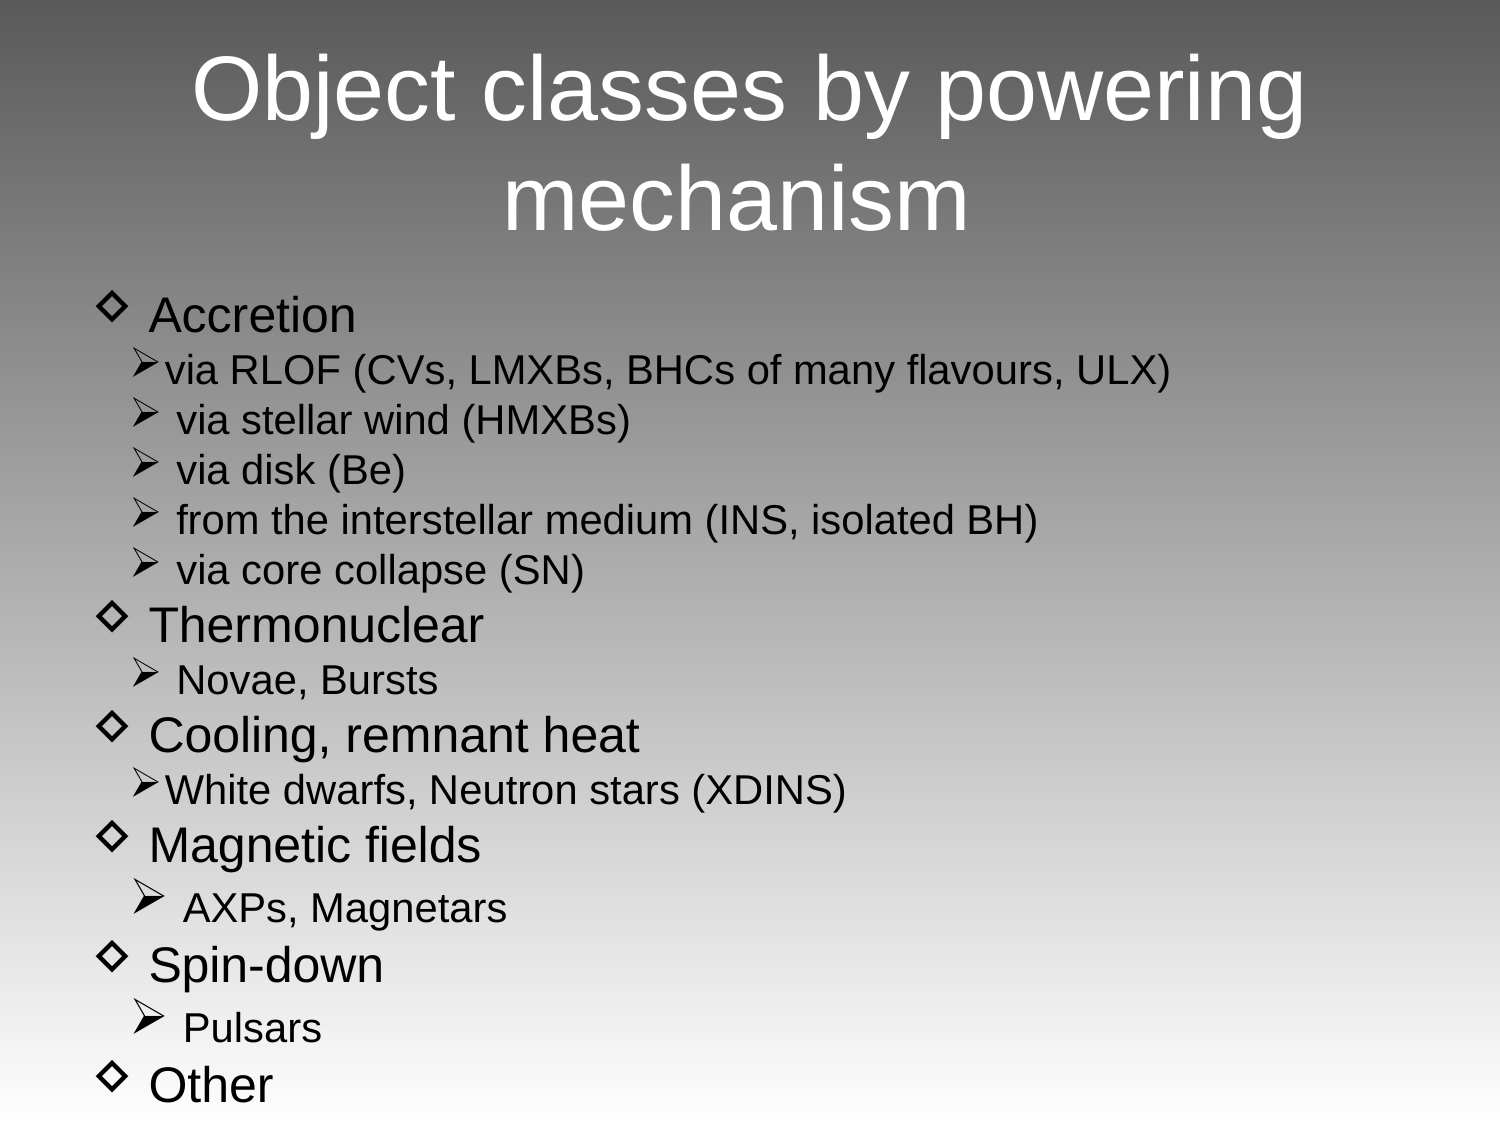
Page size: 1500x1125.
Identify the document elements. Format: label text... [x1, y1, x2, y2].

title Object classes by powering mechanism [74, 44, 1426, 233]
text_box Accretion via RLOF (CVs, LMXBs, BHCs of many flavours, ULX) via stellar wind (HMXBs) via disk (Be) from the interstellar medium (INS, isolated BH) via core collapse (SN) Thermonuclear Novae, Bursts Cooling, remnant heat White dwarfs, Neutron stars (XDINS) Magnetic fields AXPs, Magnetars Spin-down Pulsars Other [74, 275, 1425, 1125]
